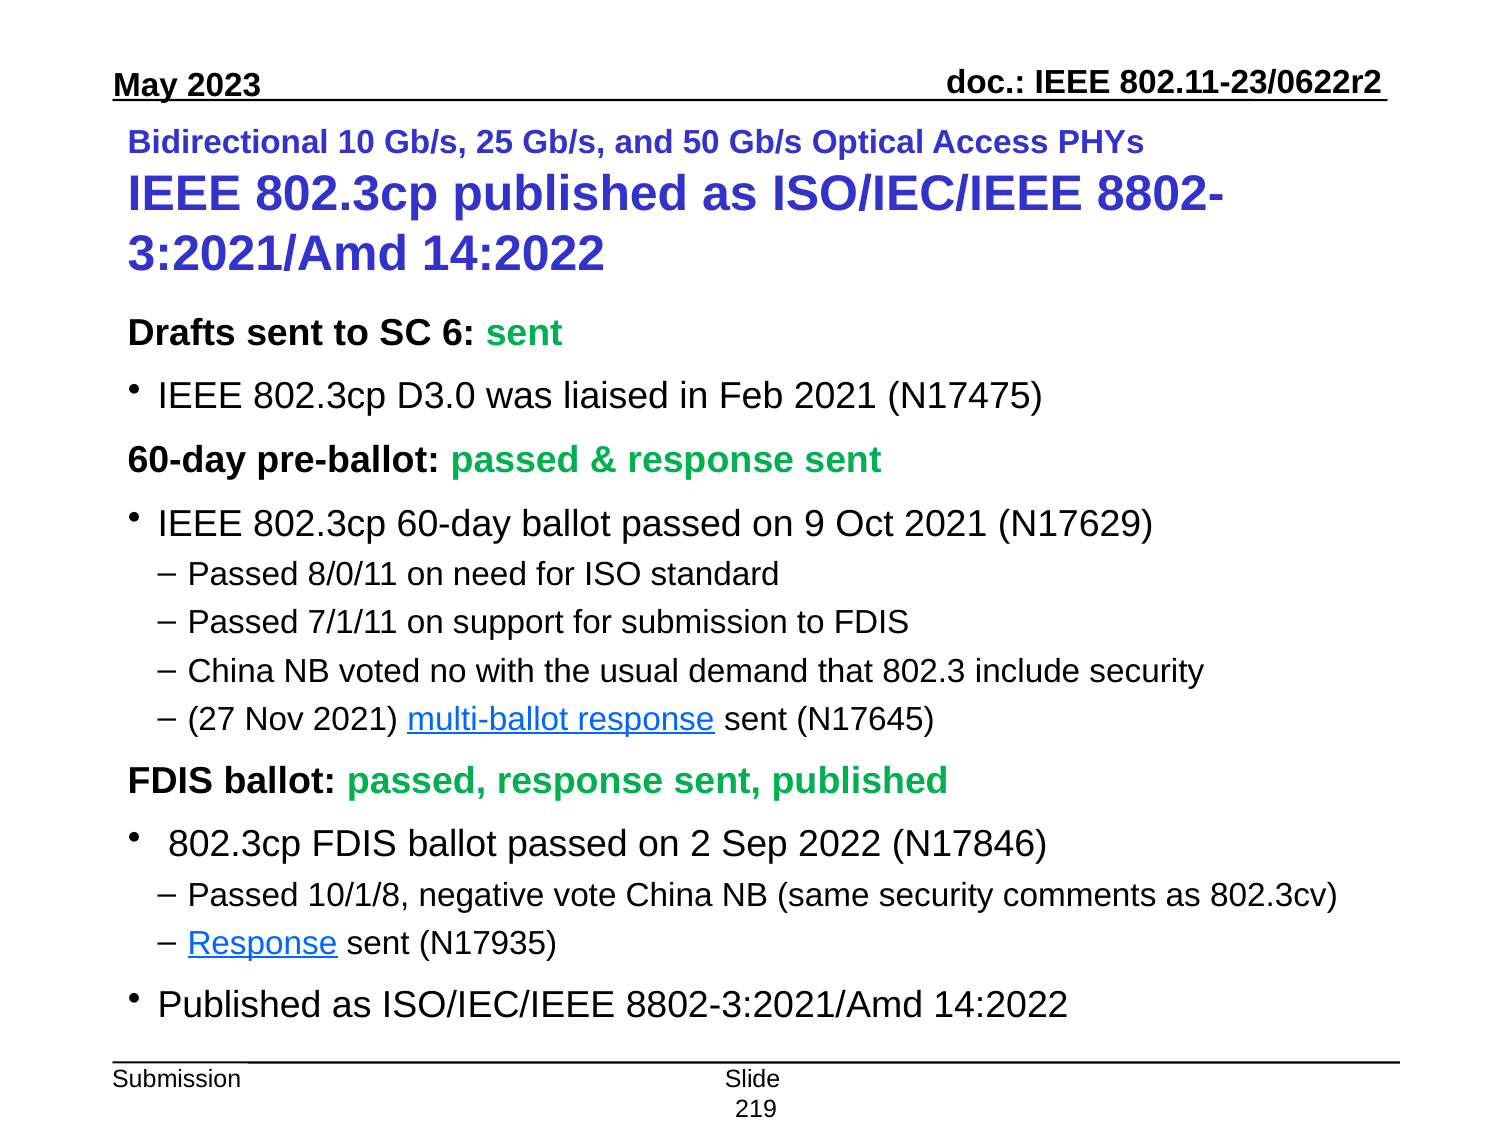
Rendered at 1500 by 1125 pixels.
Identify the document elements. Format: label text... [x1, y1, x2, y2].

title Bidirectional 10 Gb/s, 25 Gb/s, and 50 Gb/s Optical Access PHYs IEEE 802.3cp published as ISO/IEC/IEEE 8802-3:2021/Amd 14:2022 [112, 112, 1388, 288]
slide_number Slide 219 [709, 1061, 803, 1093]
list Drafts sent to SC 6: sent IEEE 802.3cp D3.0 was liaised in Feb 2021 (N17475) 60-day pre-ballot: passed & response sent IEEE 802.3cp 60-day ballot passed on 9 Oct 2021 (N17629) Passed 8/0/11 on need for ISO standard Passed 7/1/11 on support for submission to FDIS China NB voted no with the usual demand that 802.3 include security (27 Nov 2021) multi-ballot response sent (N17645) FDIS ballot: passed, response sent, published 802.3cp FDIS ballot passed on 2 Sep 2022 (N17846) Passed 10/1/8, negative vote China NB (same security comments as 802.3cv) Response sent (N17935) Published as ISO/IEC/IEEE 8802-3:2021/Amd 14:2022 [112, 299, 1388, 975]
